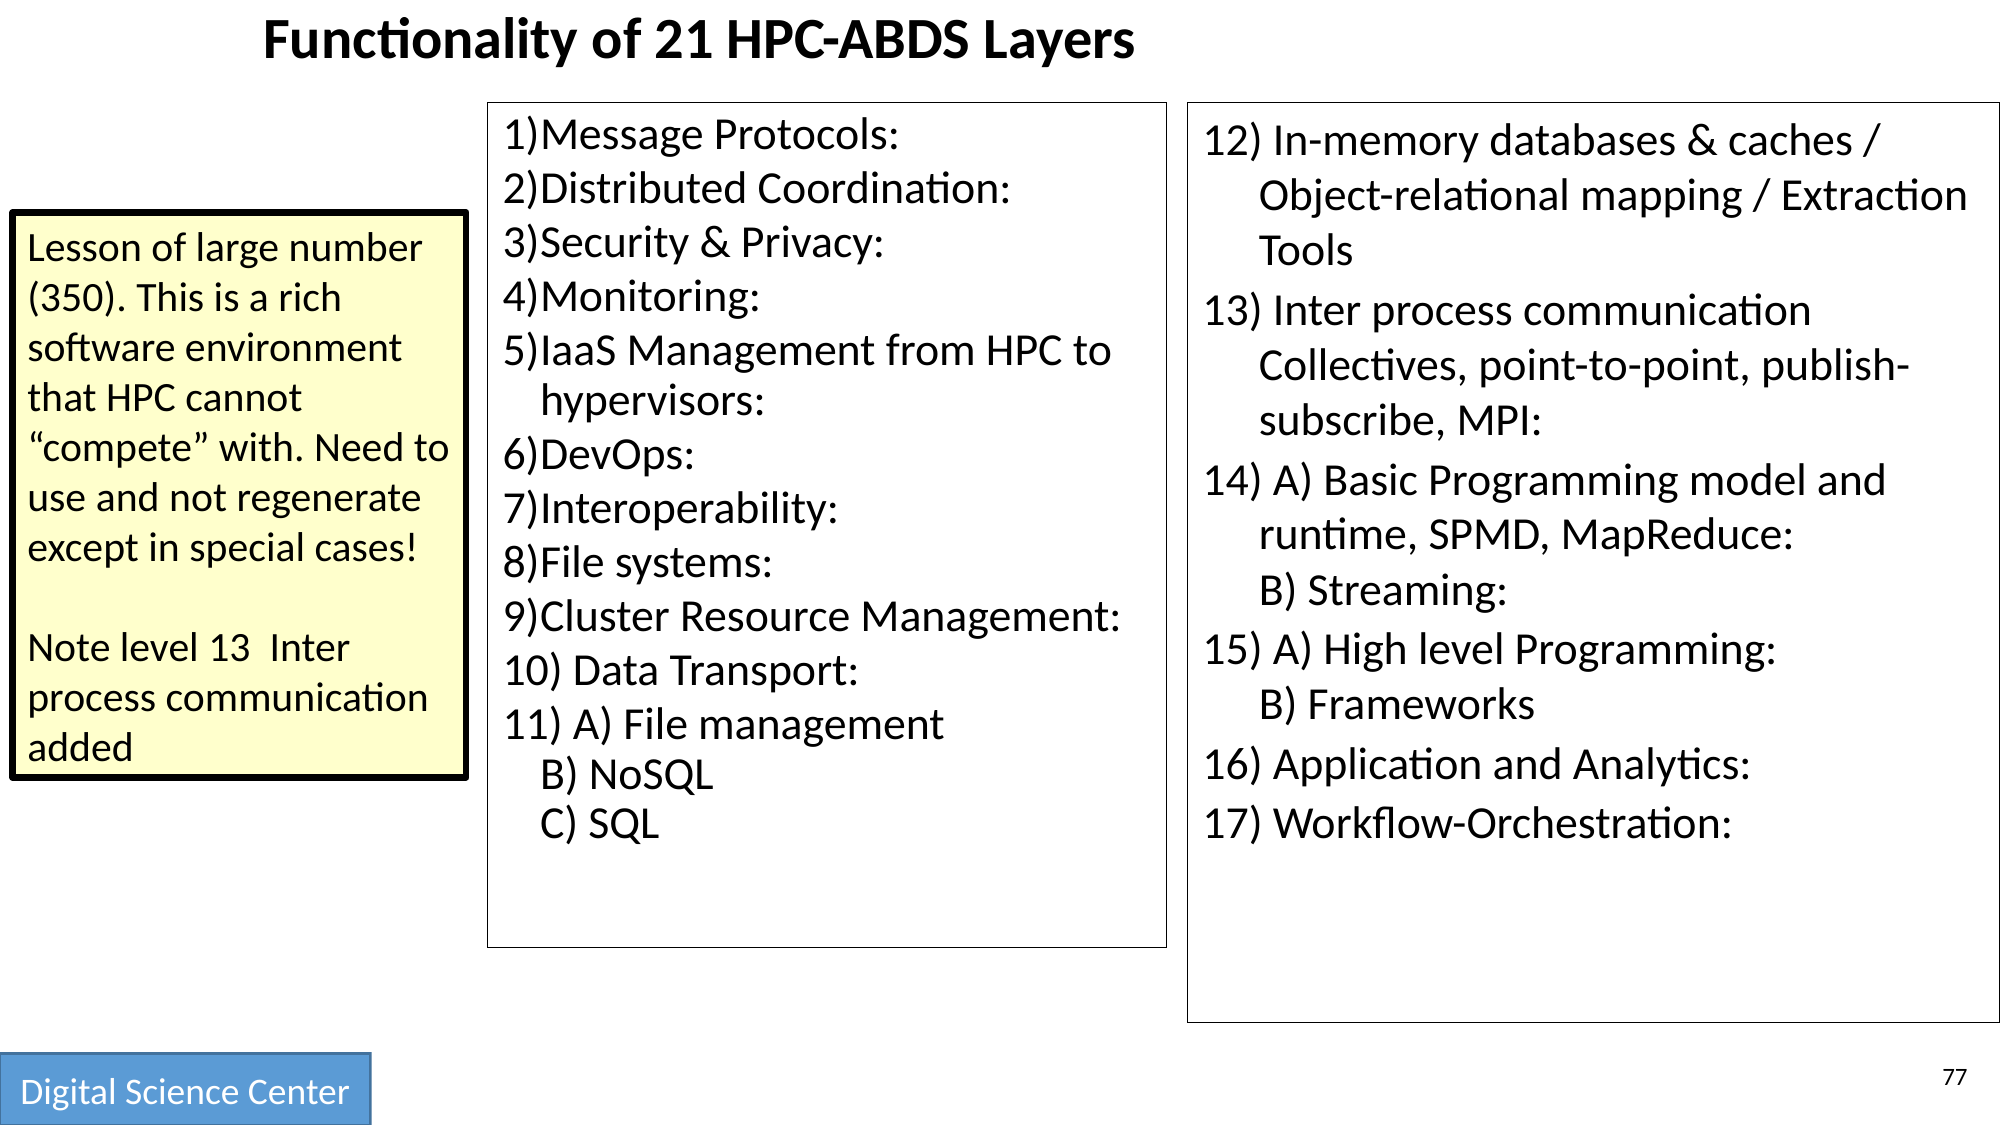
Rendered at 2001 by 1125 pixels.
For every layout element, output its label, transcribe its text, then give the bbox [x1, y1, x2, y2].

text_box In-memory databases & caches / Object-relational mapping / Extraction Tools Inter process communication Collectives, point-to-point, publish-subscribe, MPI: A) Basic Programming model and runtime, SPMD, MapReduce: B) Streaming: A) High level Programming: B) Frameworks Application and Analytics: Workflow-Orchestration: [1187, 102, 2000, 1023]
list Message Protocols: Distributed Coordination: Security & Privacy: Monitoring: IaaS Management from HPC to hypervisors: DevOps: Interoperability: File systems: Cluster Resource Management: Data Transport: A) File management B) NoSQL C) SQL [487, 102, 1167, 948]
slide_number 77 [1803, 1045, 1983, 1105]
text_box Lesson of large number (350). This is a rich software environment that HPC cannot “compete” with. Need to use and not regenerate except in special cases! Note level 13 Inter process communication added [12, 212, 467, 778]
title Functionality of 21 HPC-ABDS Layers [248, 0, 1746, 81]
